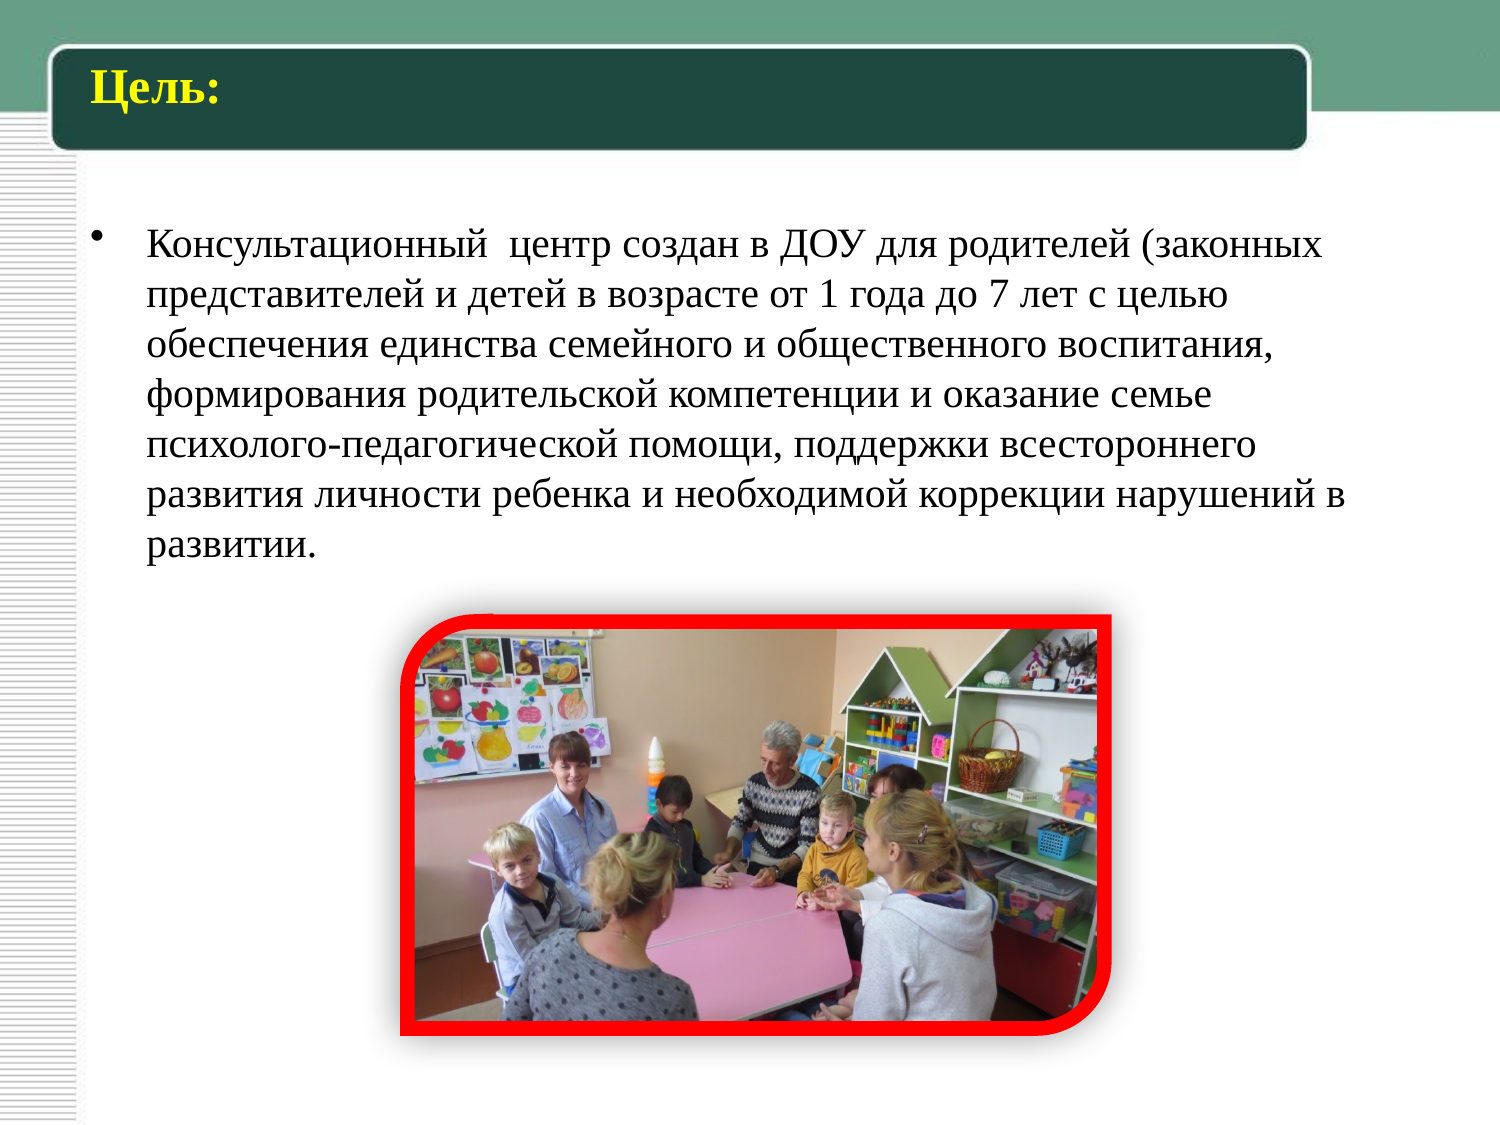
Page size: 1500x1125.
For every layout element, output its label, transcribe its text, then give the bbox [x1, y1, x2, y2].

picture [0, 0, 1500, 1125]
title Цель: [74, 44, 1426, 207]
list Консультационный центр создан в ДОУ для родителей (законных представителей и детей в возрасте от 1 года до 7 лет с целью обеспечения единства семейного и общественного воспитания, формирования родительской компетенции и оказание семье психолого-педагогической помощи, поддержки всестороннего развития личности ребенка и необходимой коррекции нарушений в развитии. [74, 207, 1426, 1006]
